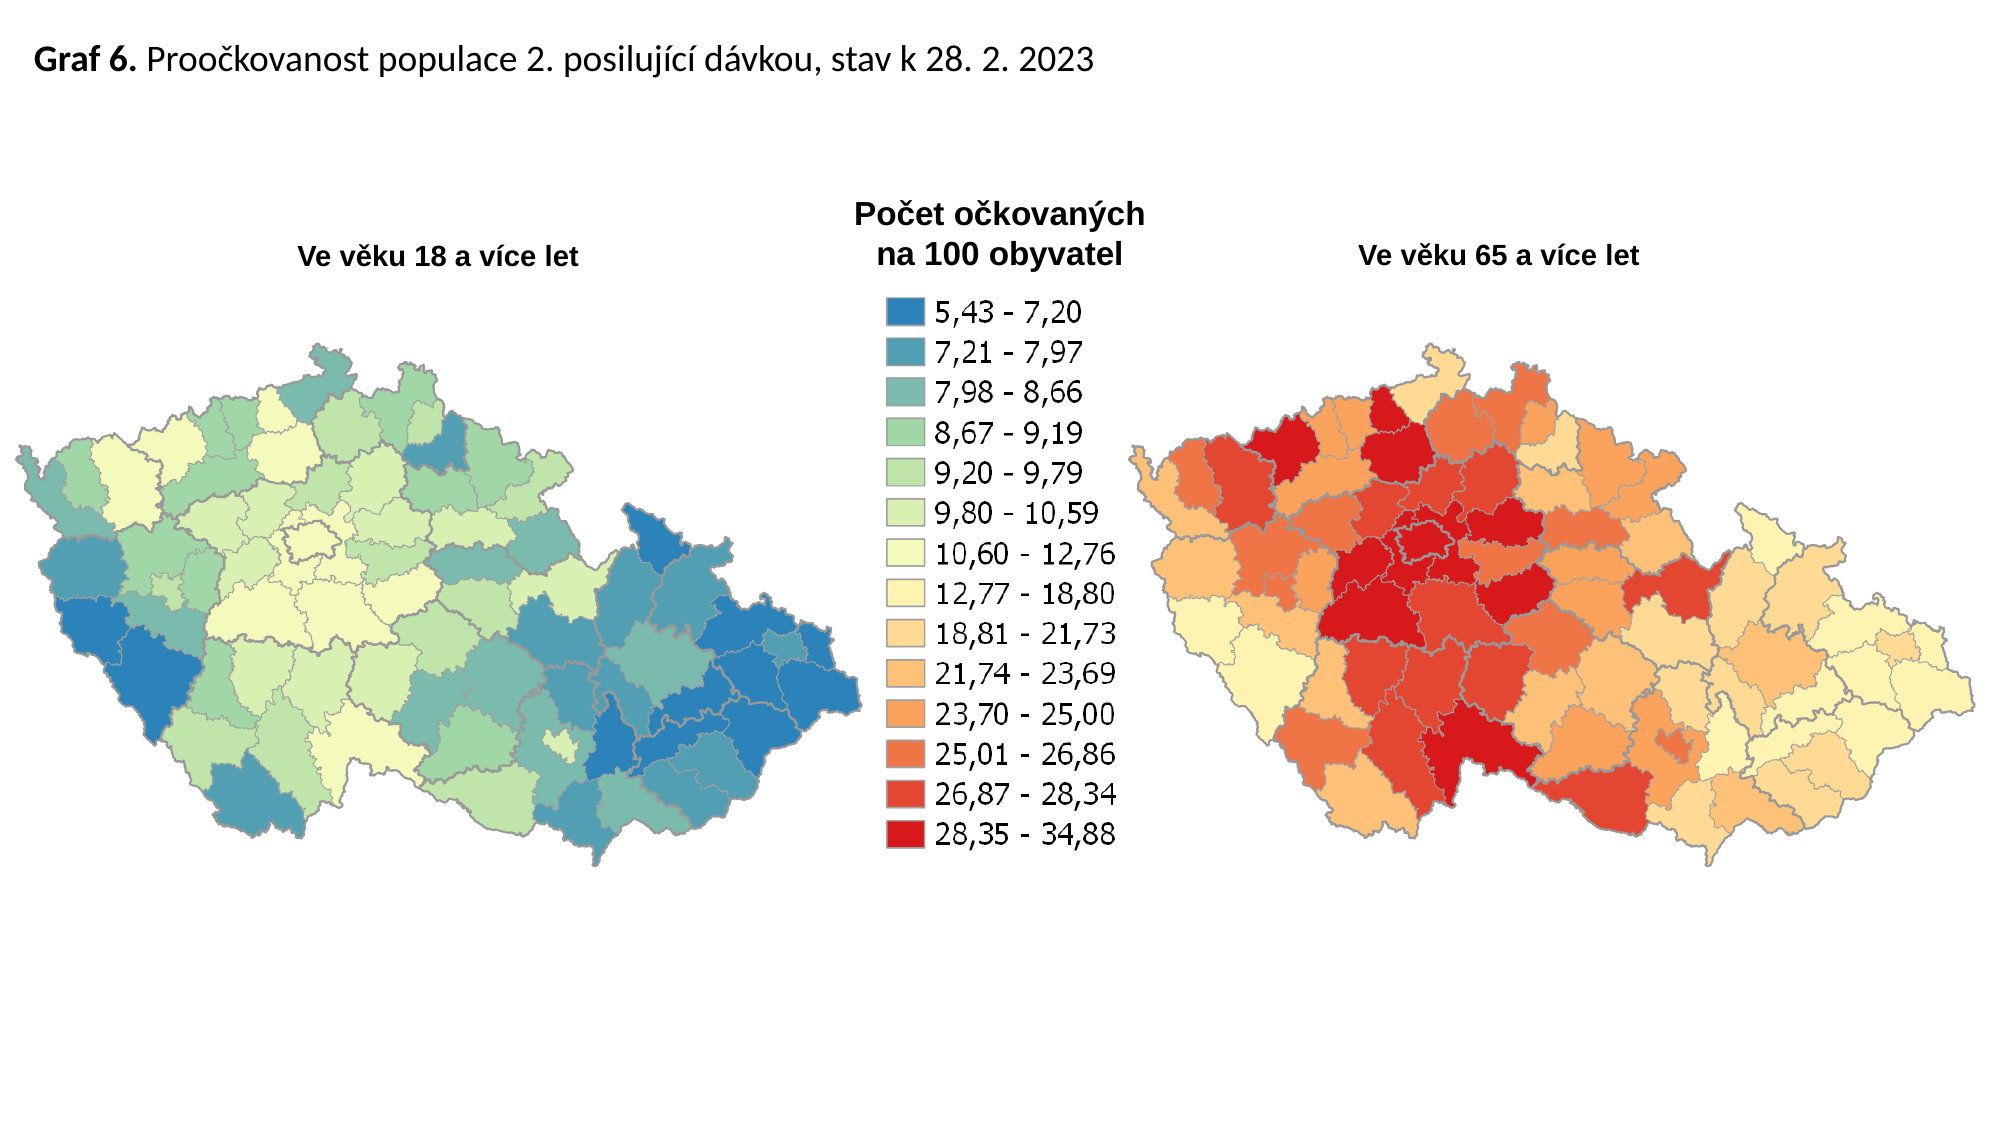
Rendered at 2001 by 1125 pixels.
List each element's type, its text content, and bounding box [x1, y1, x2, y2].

title Graf 6. Proočkovanost populace 2. posilující dávkou, stav k 28. 2. 2023 [19, 31, 1552, 126]
picture [0, 283, 1990, 872]
text_box Ve věku 65 a více let [1266, 228, 1765, 279]
text_box Ve věku 18 a více let [172, 229, 704, 280]
text_box Počet očkovaných na 100 obyvatel [734, 184, 1266, 280]
